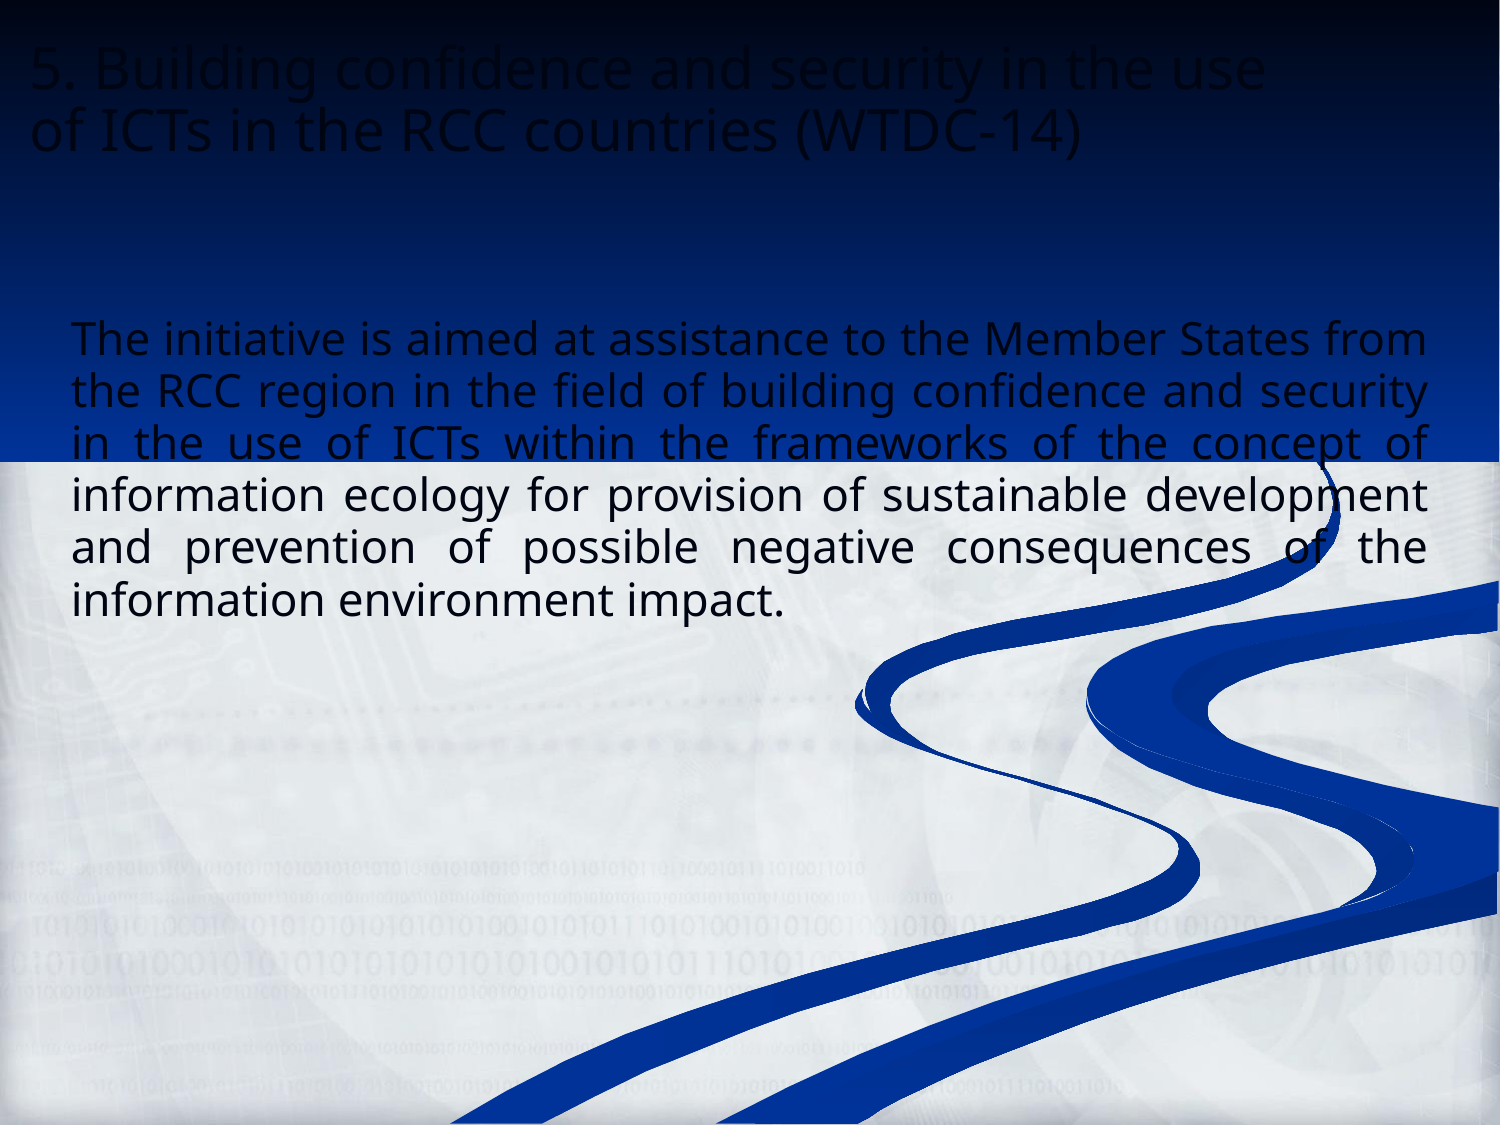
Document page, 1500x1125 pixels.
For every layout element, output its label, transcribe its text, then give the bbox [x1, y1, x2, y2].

text_box The initiative is aimed at assistance to the Member States from the RCC region in the field of building confidence and security in the use of ICTs within the frameworks of the concept of information ecology for provision of sustainable development and prevention of possible negative consequences of the information environment impact. [56, 305, 1444, 633]
picture [0, 0, 1500, 1125]
text_box 5. Building confidence and security in the use of ICTs in the RCC countries (WTDC-14) [14, 30, 1283, 234]
